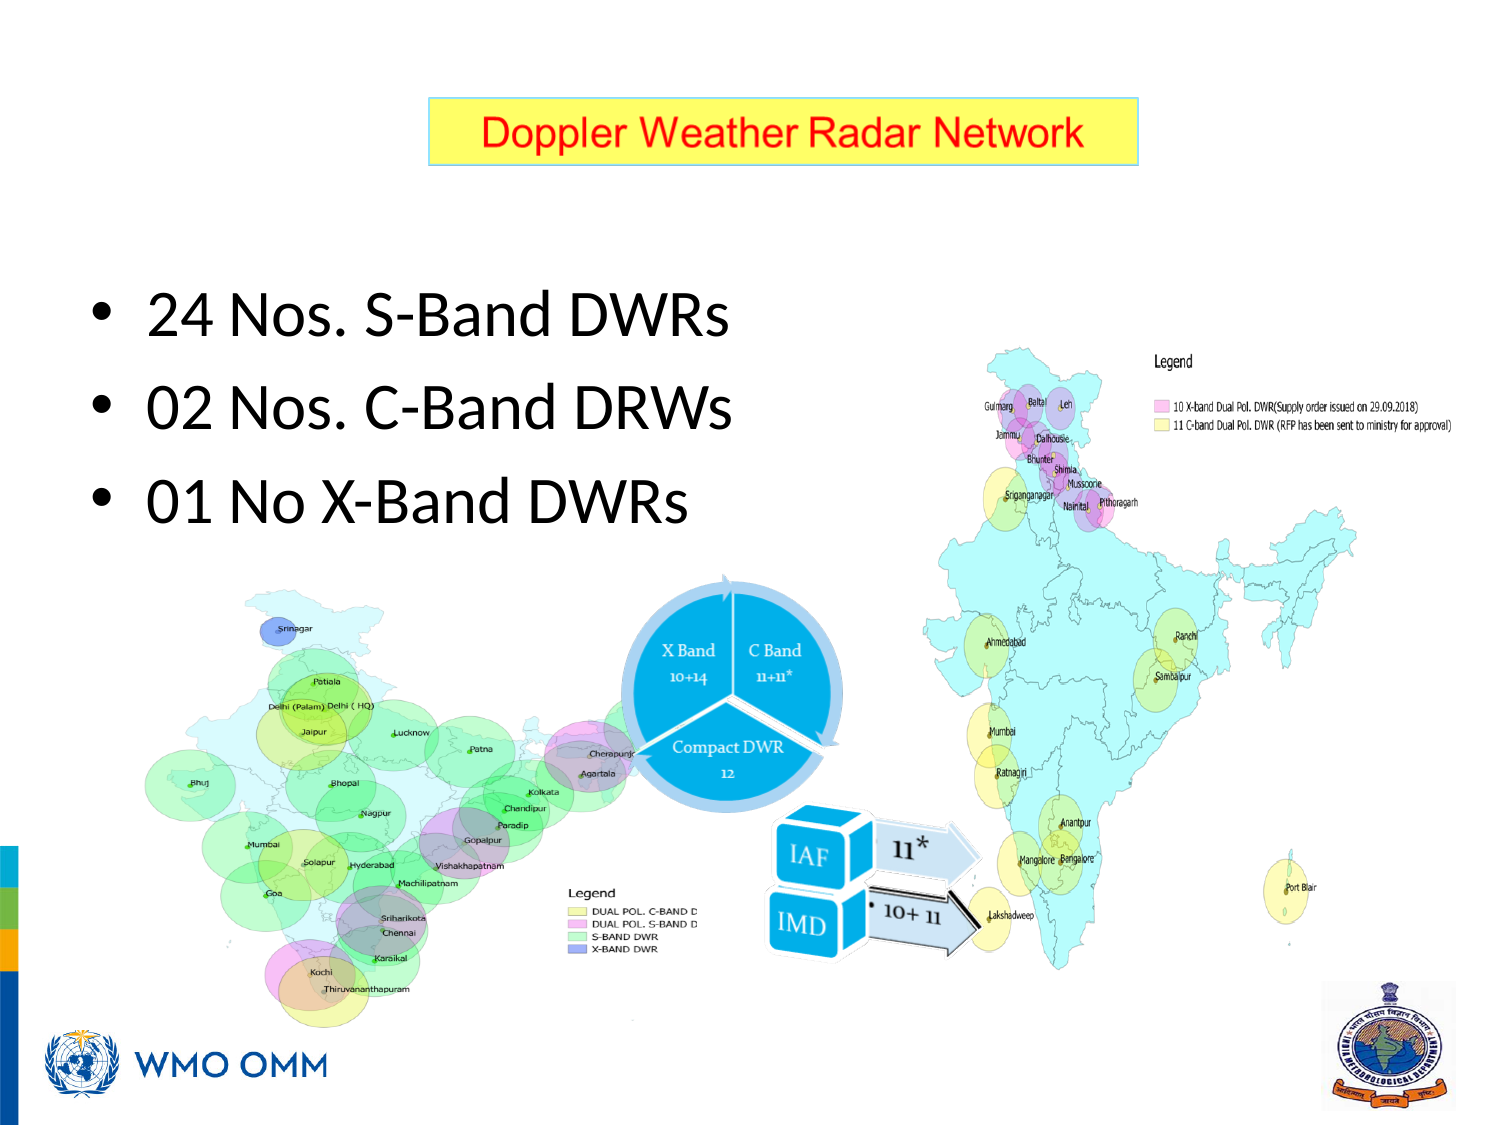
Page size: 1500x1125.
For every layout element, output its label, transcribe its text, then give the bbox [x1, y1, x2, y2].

picture [0, 336, 1456, 1125]
list 24 Nos. S-Band DWRs 02 Nos. C-Band DRWs 01 No X-Band DWRs [75, 262, 1425, 585]
list 24 Nos. S-Band DWRs 02 Nos. C-Band DRWs 01 No X-Band DWRs [706, 833, 1316, 1005]
picture [428, 94, 1140, 183]
